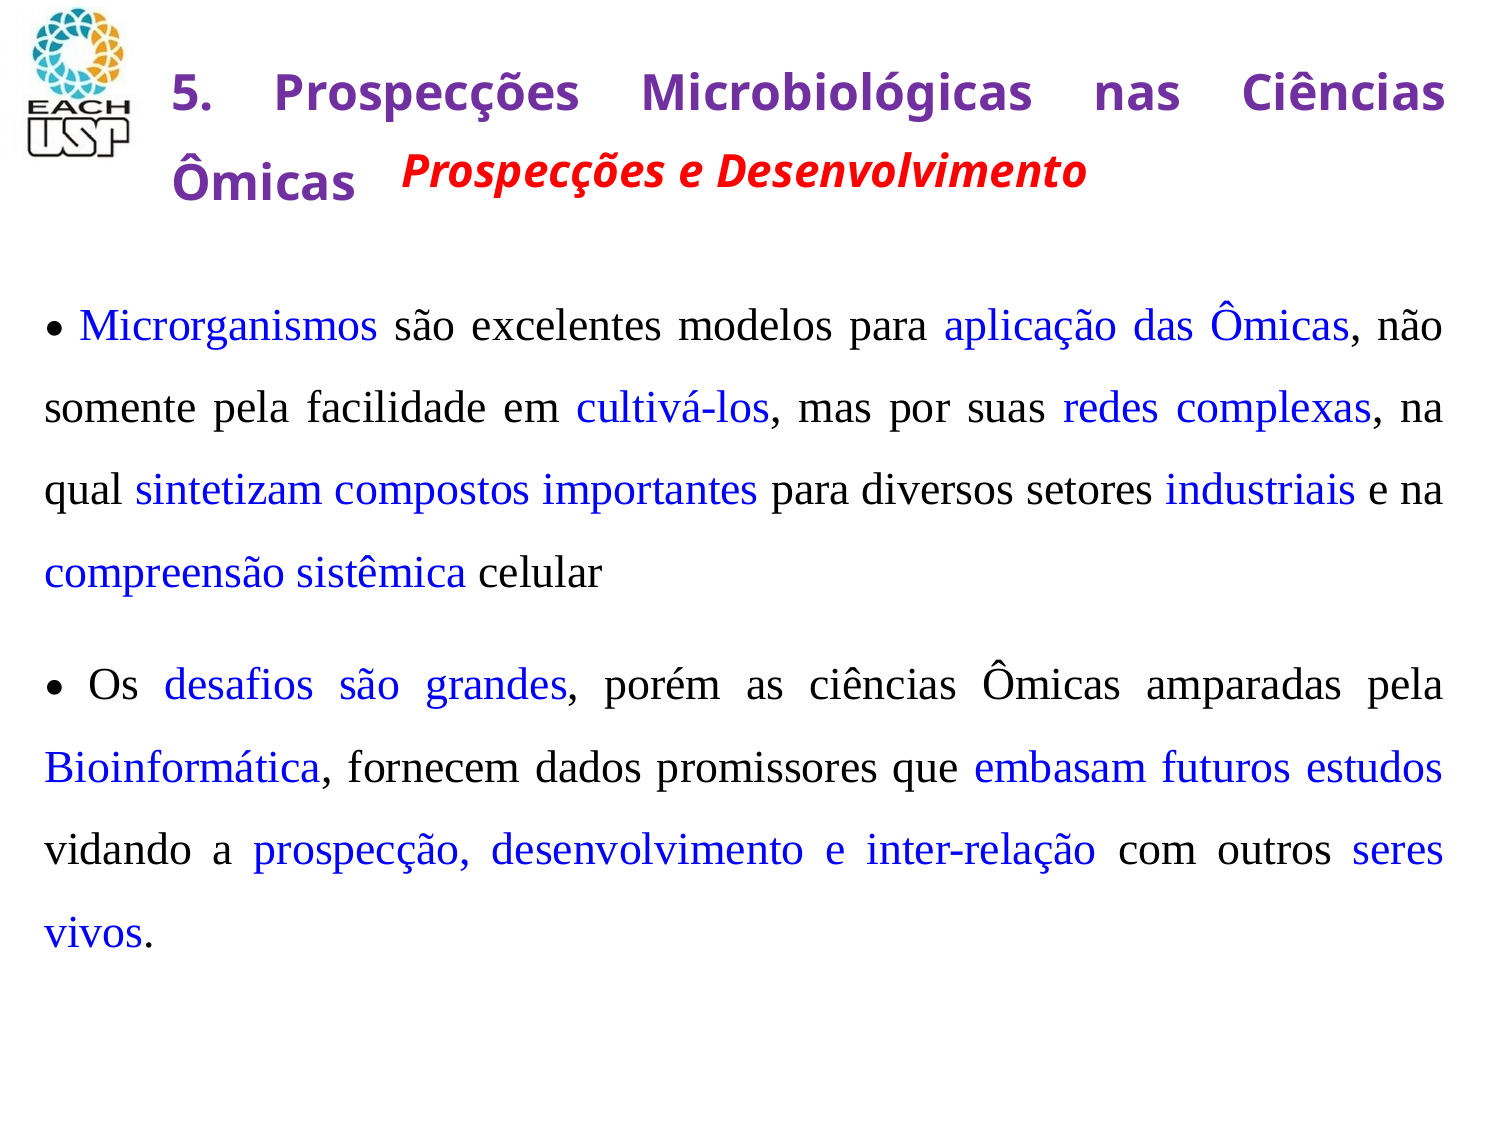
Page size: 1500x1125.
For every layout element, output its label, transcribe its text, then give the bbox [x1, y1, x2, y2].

text_box • Microrganismos são excelentes modelos para aplicação das Ômicas, não somente pela facilidade em cultivá-los, mas por suas redes complexas, na qual sintetizam compostos importantes para diversos setores industriais e na compreensão sistêmica celular • Os desafios são grandes, porém as ciências Ômicas amparadas pela Bioinformática, fornecem dados promissores que embasam futuros estudos vidando a prospecção, desenvolvimento e inter-relação com outros seres vivos. [29, 259, 1459, 964]
text_box 5. Prospecções Microbiológicas nas Ciências Ômicas [156, 23, 1462, 218]
picture [0, 6, 154, 162]
text_box Prospecções e Desenvolvimento [348, 129, 1140, 215]
